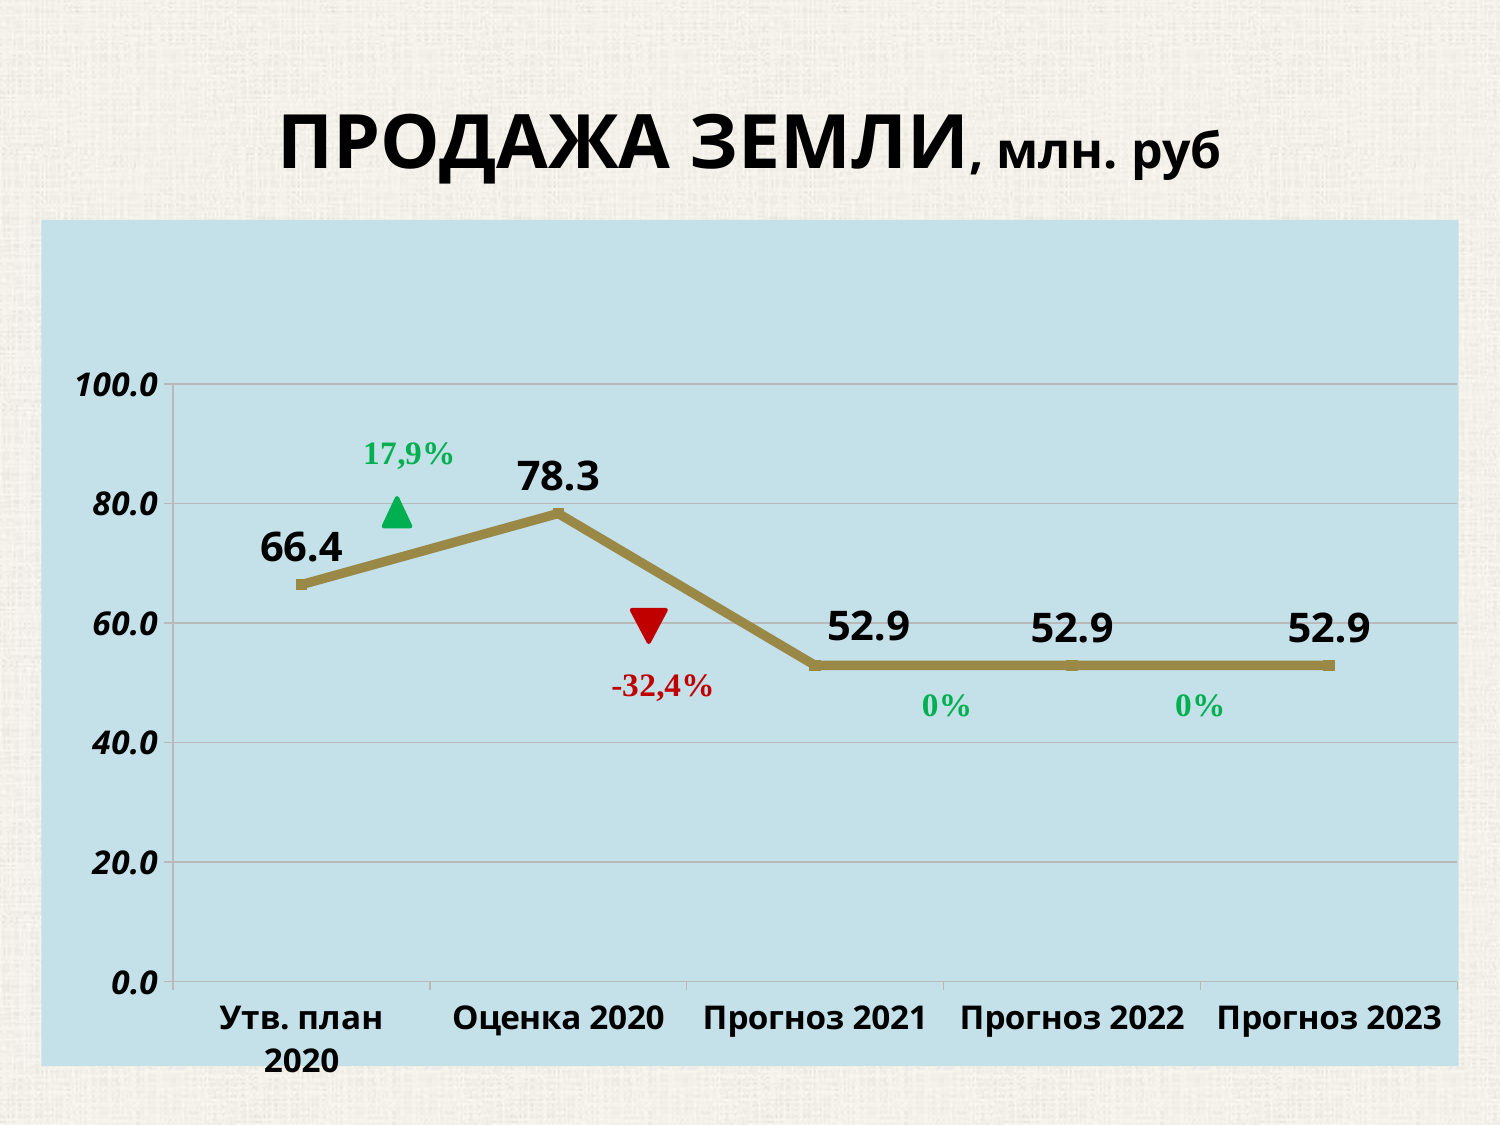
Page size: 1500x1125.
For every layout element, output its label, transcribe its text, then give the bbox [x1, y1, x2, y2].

chart [41, 219, 1459, 1083]
title ПРОДАЖА ЗЕМЛИ, млн. руб [75, 45, 1425, 219]
